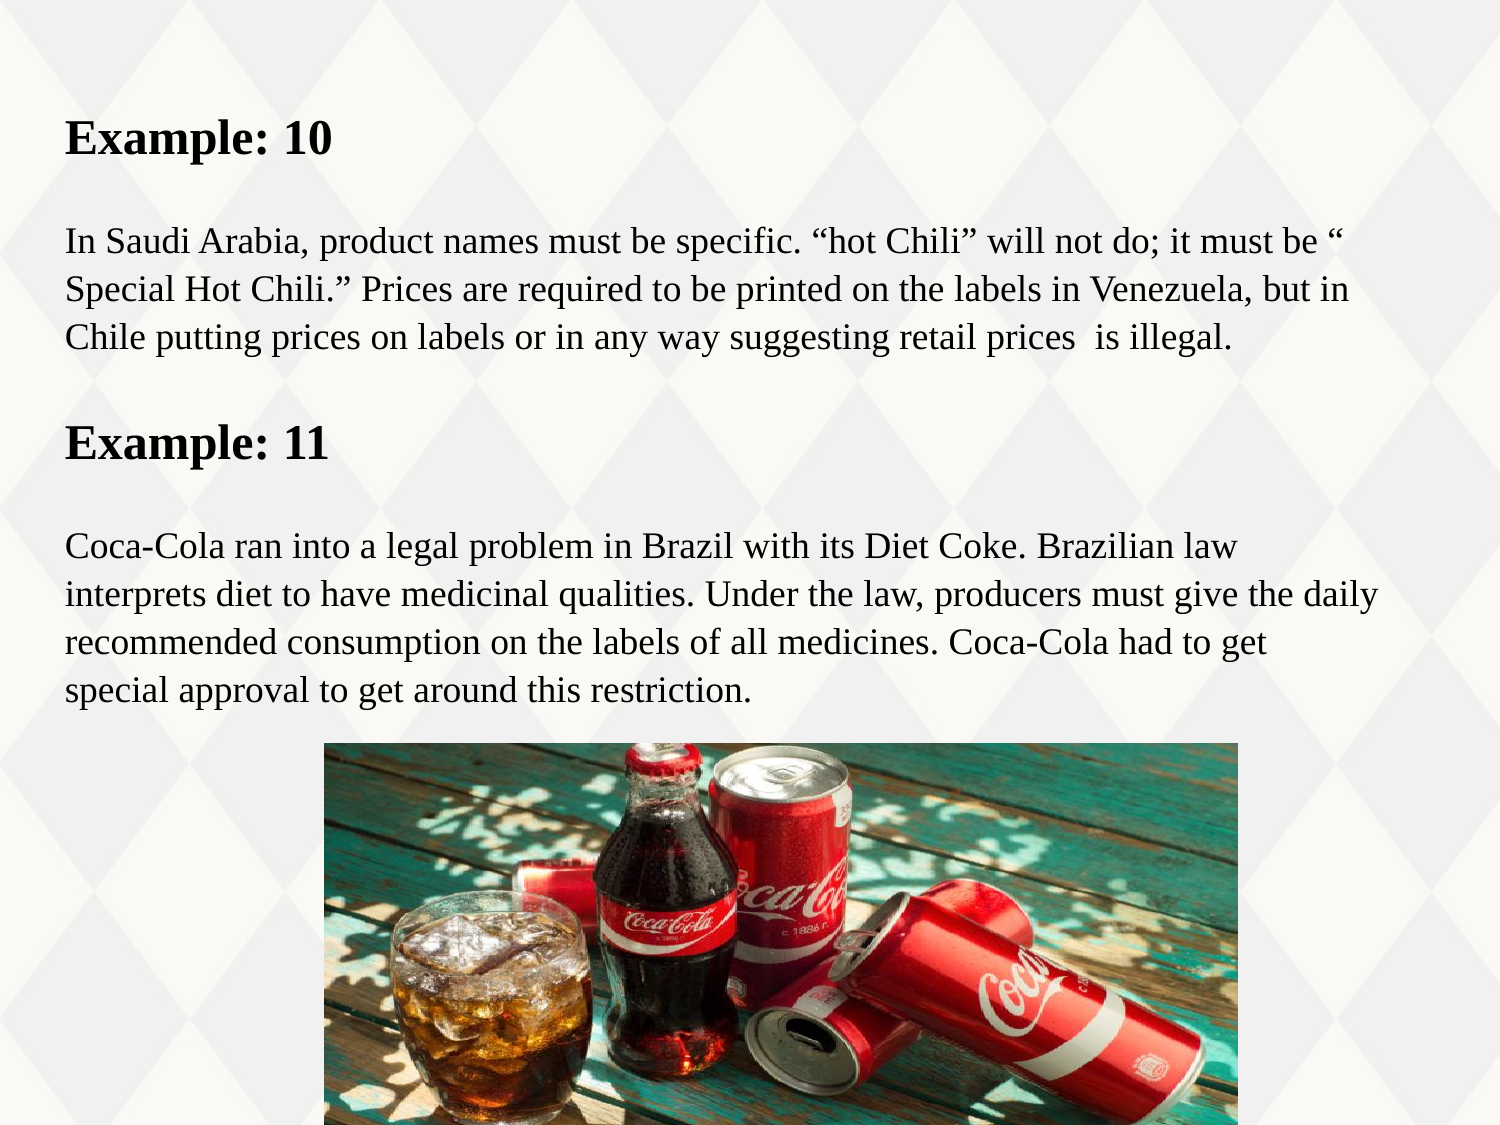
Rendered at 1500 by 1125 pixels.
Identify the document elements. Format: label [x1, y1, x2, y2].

picture [324, 743, 1238, 1125]
list [0, 0, 1500, 1125]
